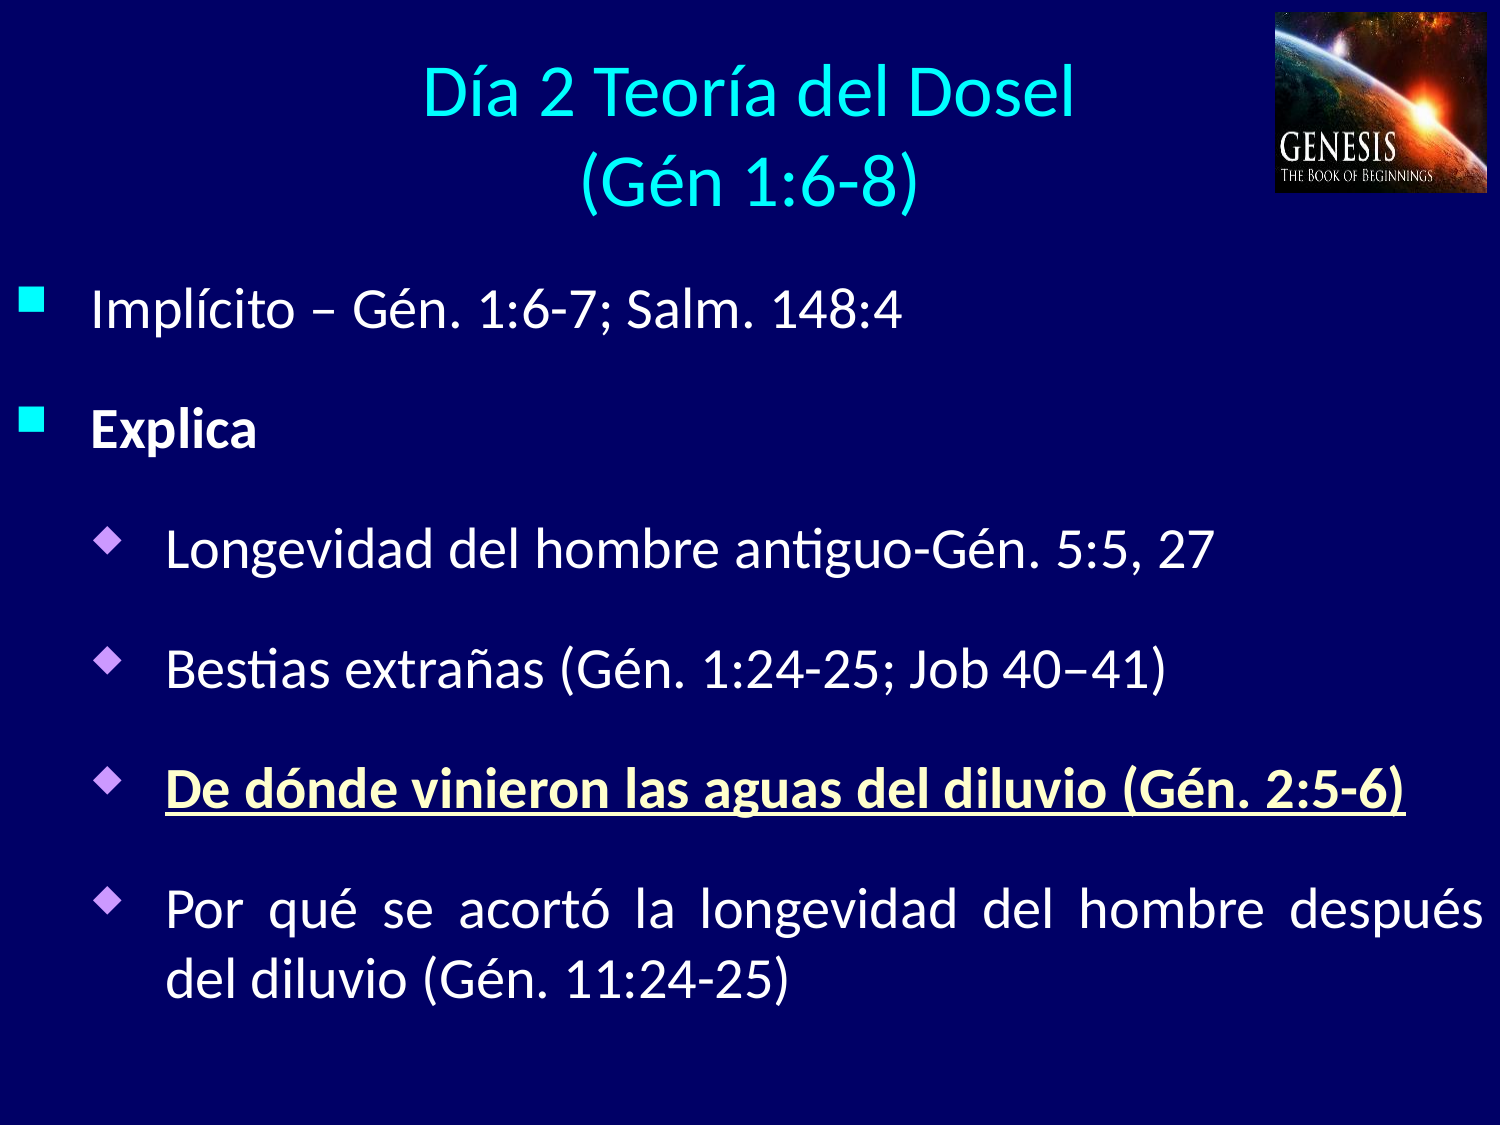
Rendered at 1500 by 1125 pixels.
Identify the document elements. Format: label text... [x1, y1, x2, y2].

picture [1274, 12, 1487, 193]
list Implícito – Gén. 1:6-7; Salm. 148:4 Explica Longevidad del hombre antiguo-Gén. 5:5, 27 Bestias extrañas (Gén. 1:24-25; Job 40‒41) De dónde vinieron las aguas del diluvio (Gén. 2:5-6) Por qué se acortó la longevidad del hombre después del diluvio (Gén. 11:24-25) [0, 262, 1500, 995]
title Día 2 Teoría del Dosel (Gén 1:6-8) [218, 37, 1282, 225]
